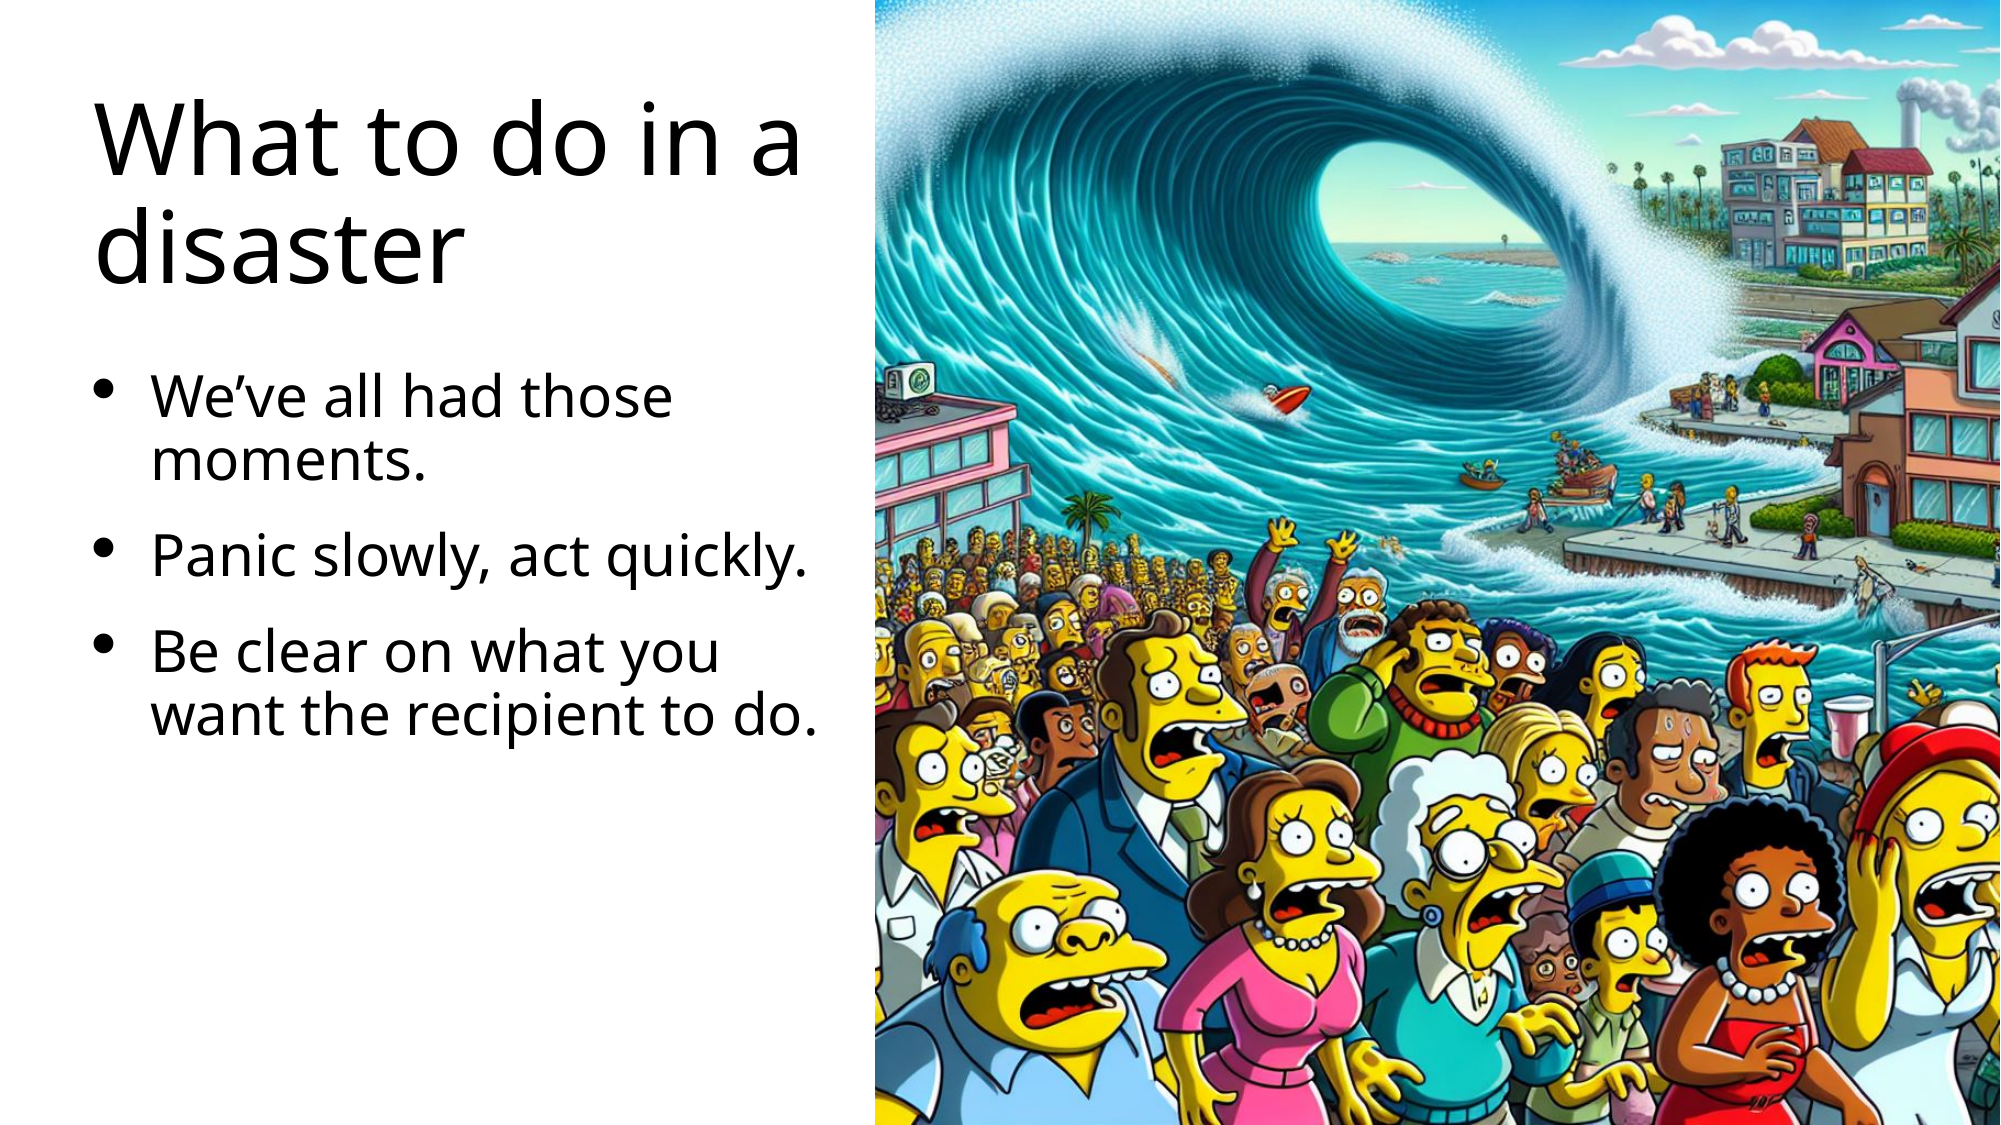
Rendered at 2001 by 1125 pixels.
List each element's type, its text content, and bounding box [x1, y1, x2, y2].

title What to do in a disaster [78, 106, 857, 288]
picture [874, 0, 2000, 1125]
text_box We’ve all had those moments. Panic slowly, act quickly. Be clear on what you want the recipient to do. [78, 359, 857, 1074]
